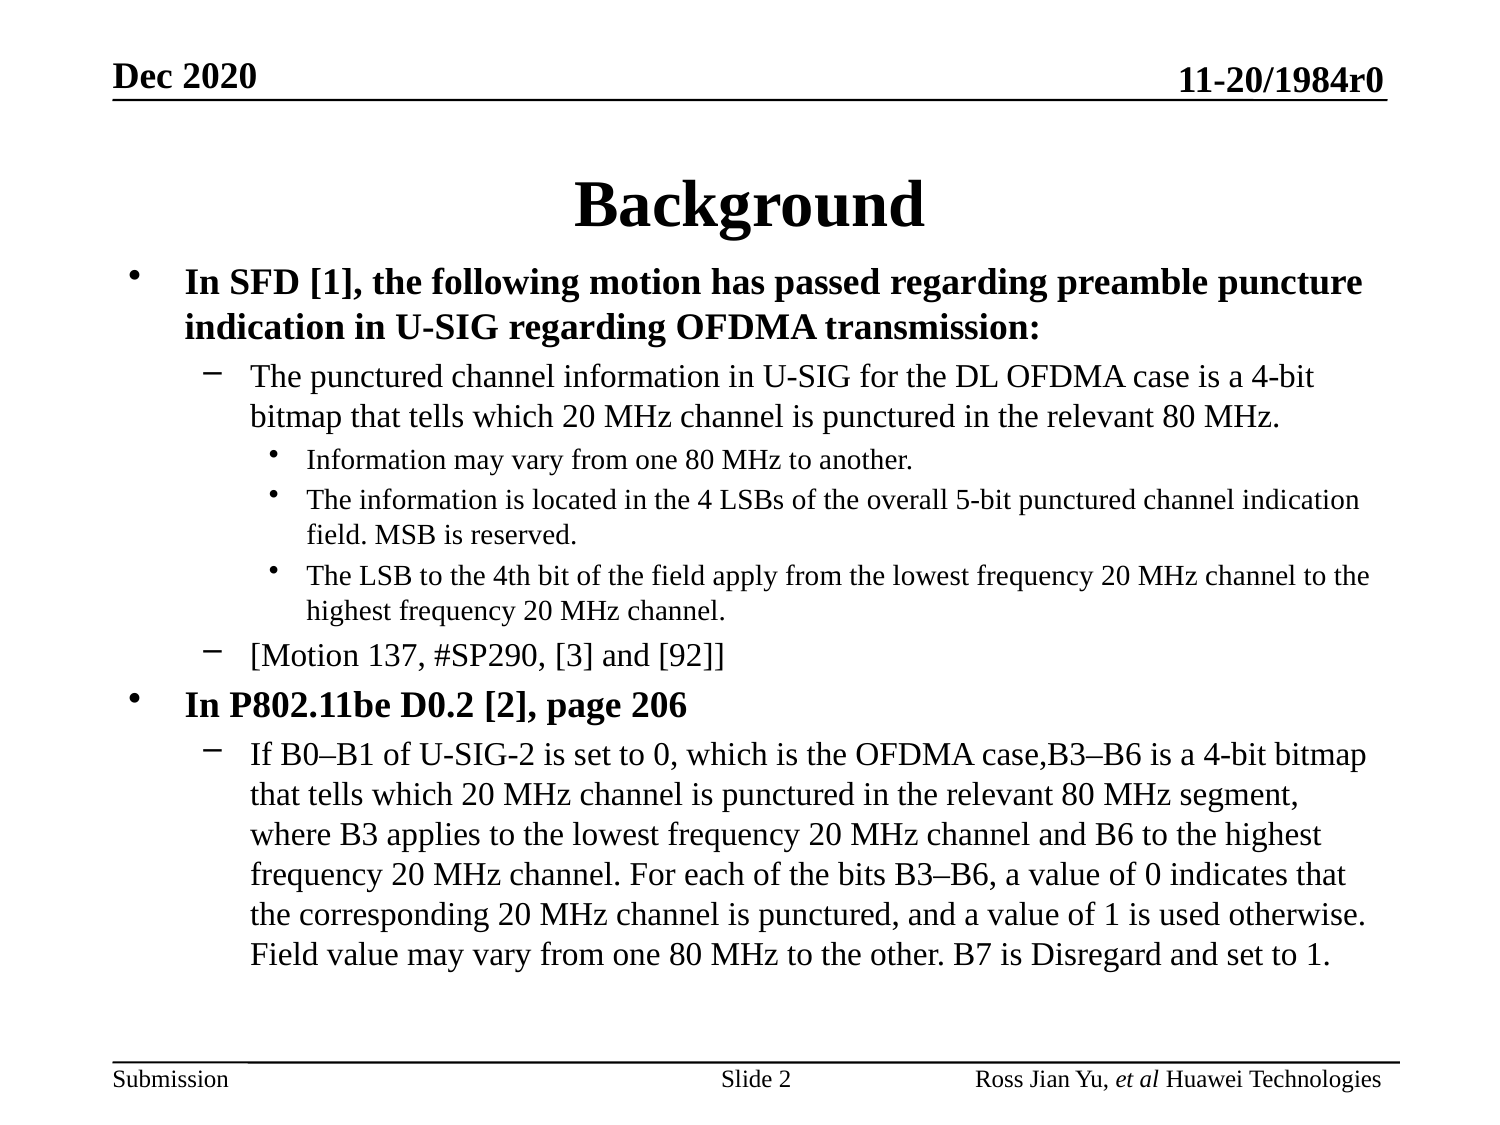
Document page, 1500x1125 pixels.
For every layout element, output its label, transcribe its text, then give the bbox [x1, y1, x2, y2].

slide_number Slide 2 [712, 1061, 800, 1093]
list In SFD [1], the following motion has passed regarding preamble puncture indication in U-SIG regarding OFDMA transmission: The punctured channel information in U-SIG for the DL OFDMA case is a 4-bit bitmap that tells which 20 MHz channel is punctured in the relevant 80 MHz. Information may vary from one 80 MHz to another. The information is located in the 4 LSBs of the overall 5-bit punctured channel indication field. MSB is reserved. The LSB to the 4th bit of the field apply from the lowest frequency 20 MHz channel to the highest frequency 20 MHz channel. [Motion 137, #SP290, [3] and [92]] In P802.11be D0.2 [2], page 206 If B0–B1 of U-SIG-2 is set to 0, which is the OFDMA case,B3–B6 is a 4-bit bitmap that tells which 20 MHz channel is punctured in the relevant 80 MHz segment, where B3 applies to the lowest frequency 20 MHz channel and B6 to the highest frequency 20 MHz channel. For each of the bits B3–B6, a value of 0 indicates that the corresponding 20 MHz channel is punctured, and a value of 1 is used otherwise. Field value may vary from one 80 MHz to the other. B7 is Disregard and set to 1. [112, 249, 1389, 926]
title Background [112, 112, 1388, 288]
